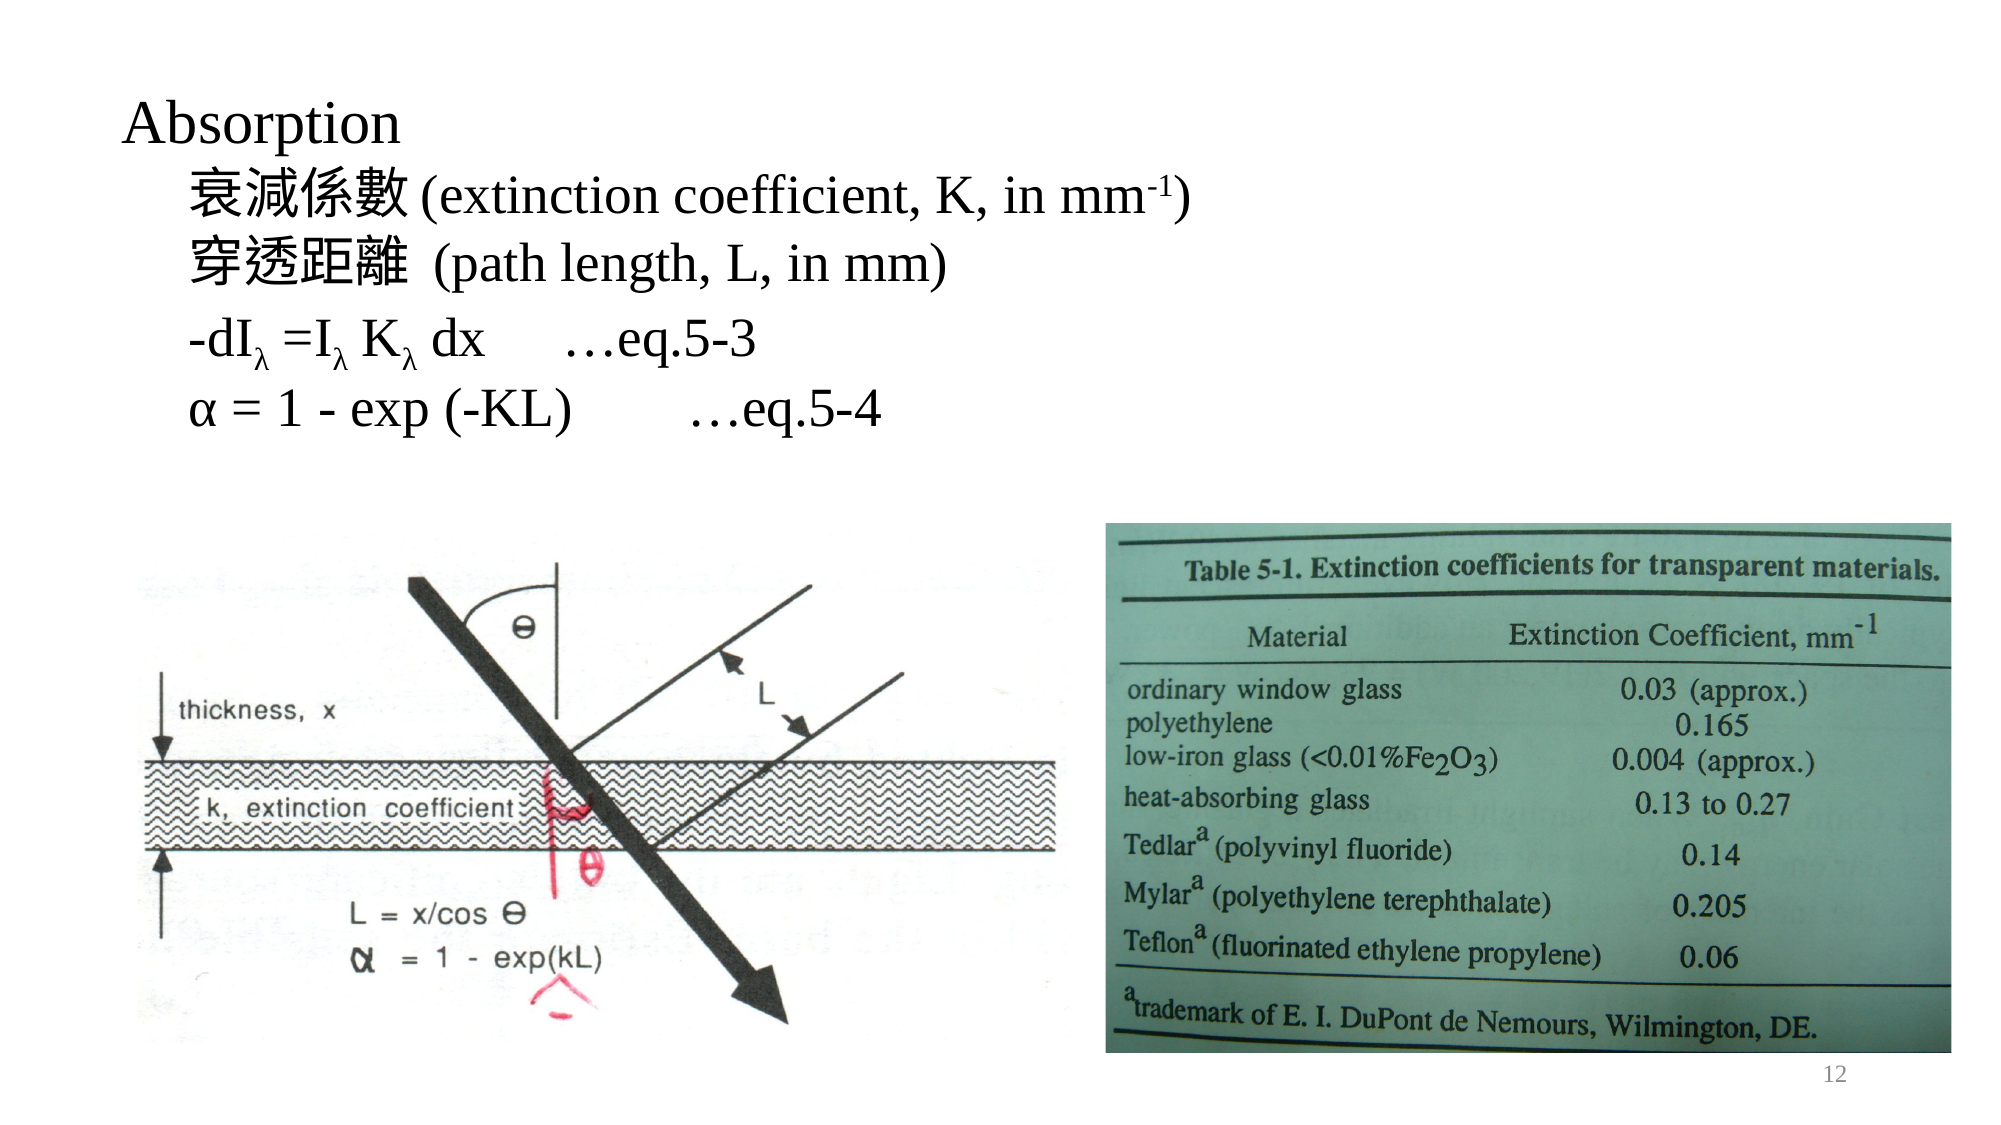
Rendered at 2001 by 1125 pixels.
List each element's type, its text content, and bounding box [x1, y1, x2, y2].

picture [137, 533, 1071, 1043]
picture [1105, 523, 1952, 1053]
slide_number 12 [1412, 1053, 1863, 1103]
list Absorption 衰減係數(extinction coefficient, K, in mm-1) 穿透距離 (path length, L, in mm) -dIλ =Iλ Kλ dx …eq.5-3 α = 1 - exp (-KL) …eq.5-4 [106, 82, 1832, 450]
